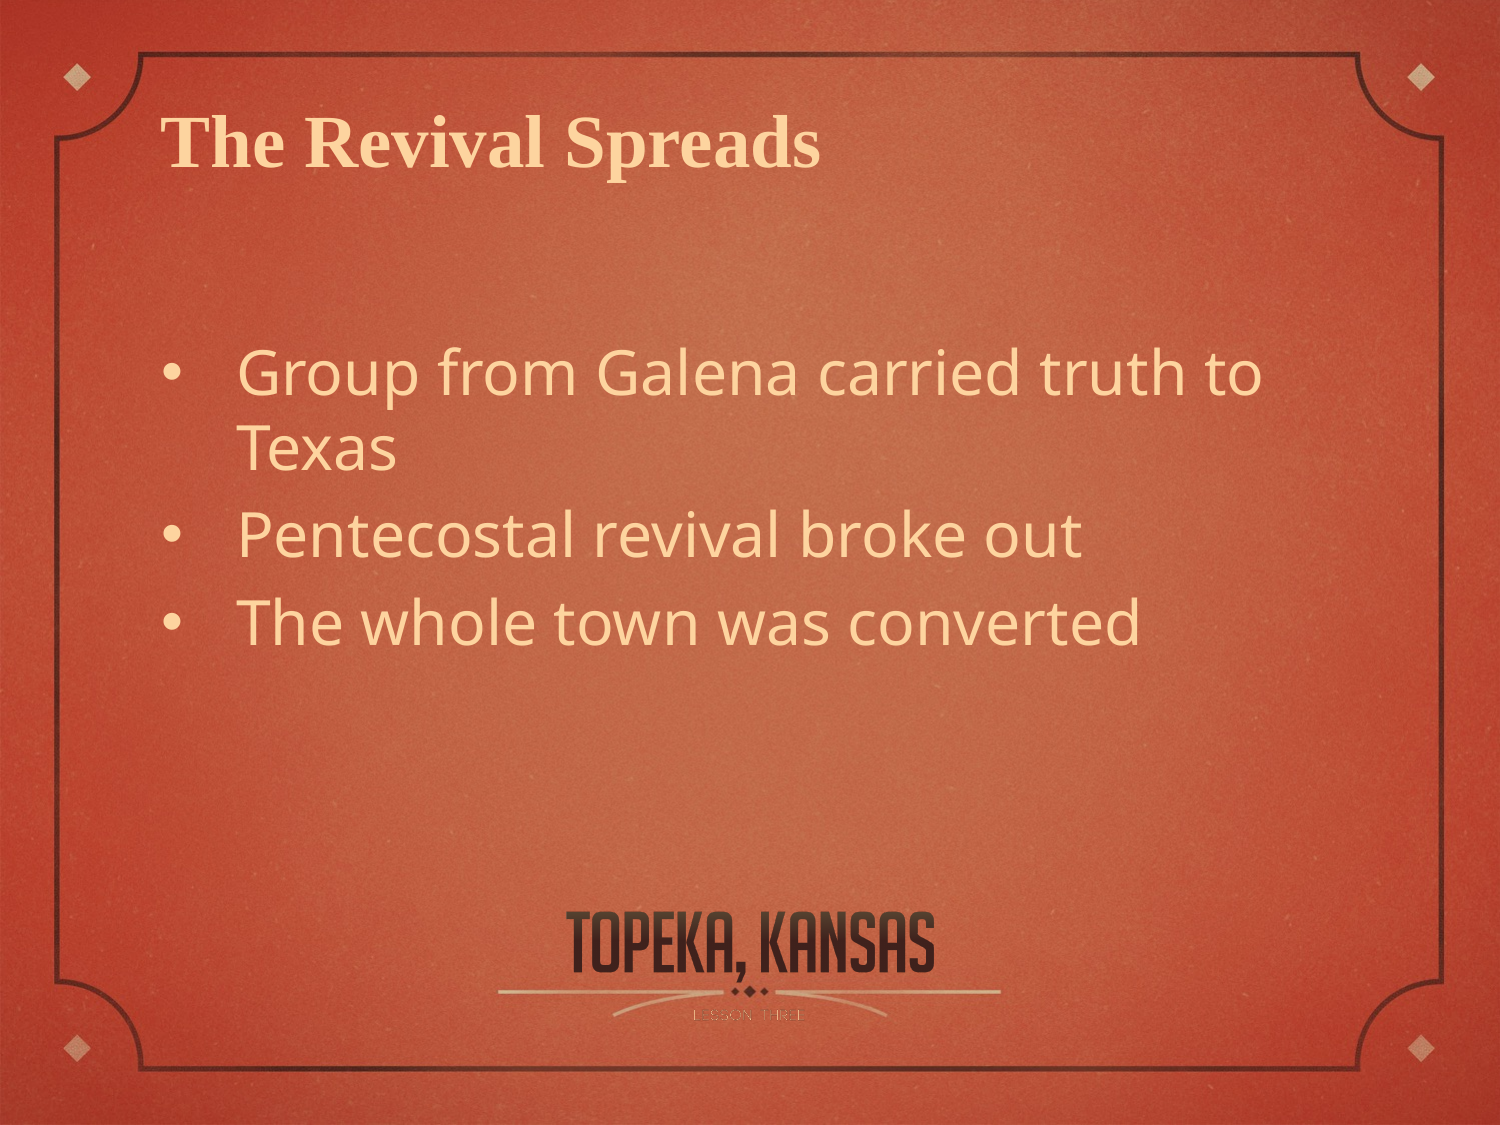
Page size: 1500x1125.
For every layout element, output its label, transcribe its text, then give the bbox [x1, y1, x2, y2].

list Group from Galena carried truth to Texas Pentecostal revival broke out The whole town was converted [146, 191, 1386, 800]
picture [0, 0, 1500, 1125]
text_box The Revival Spreads [146, 85, 1386, 190]
